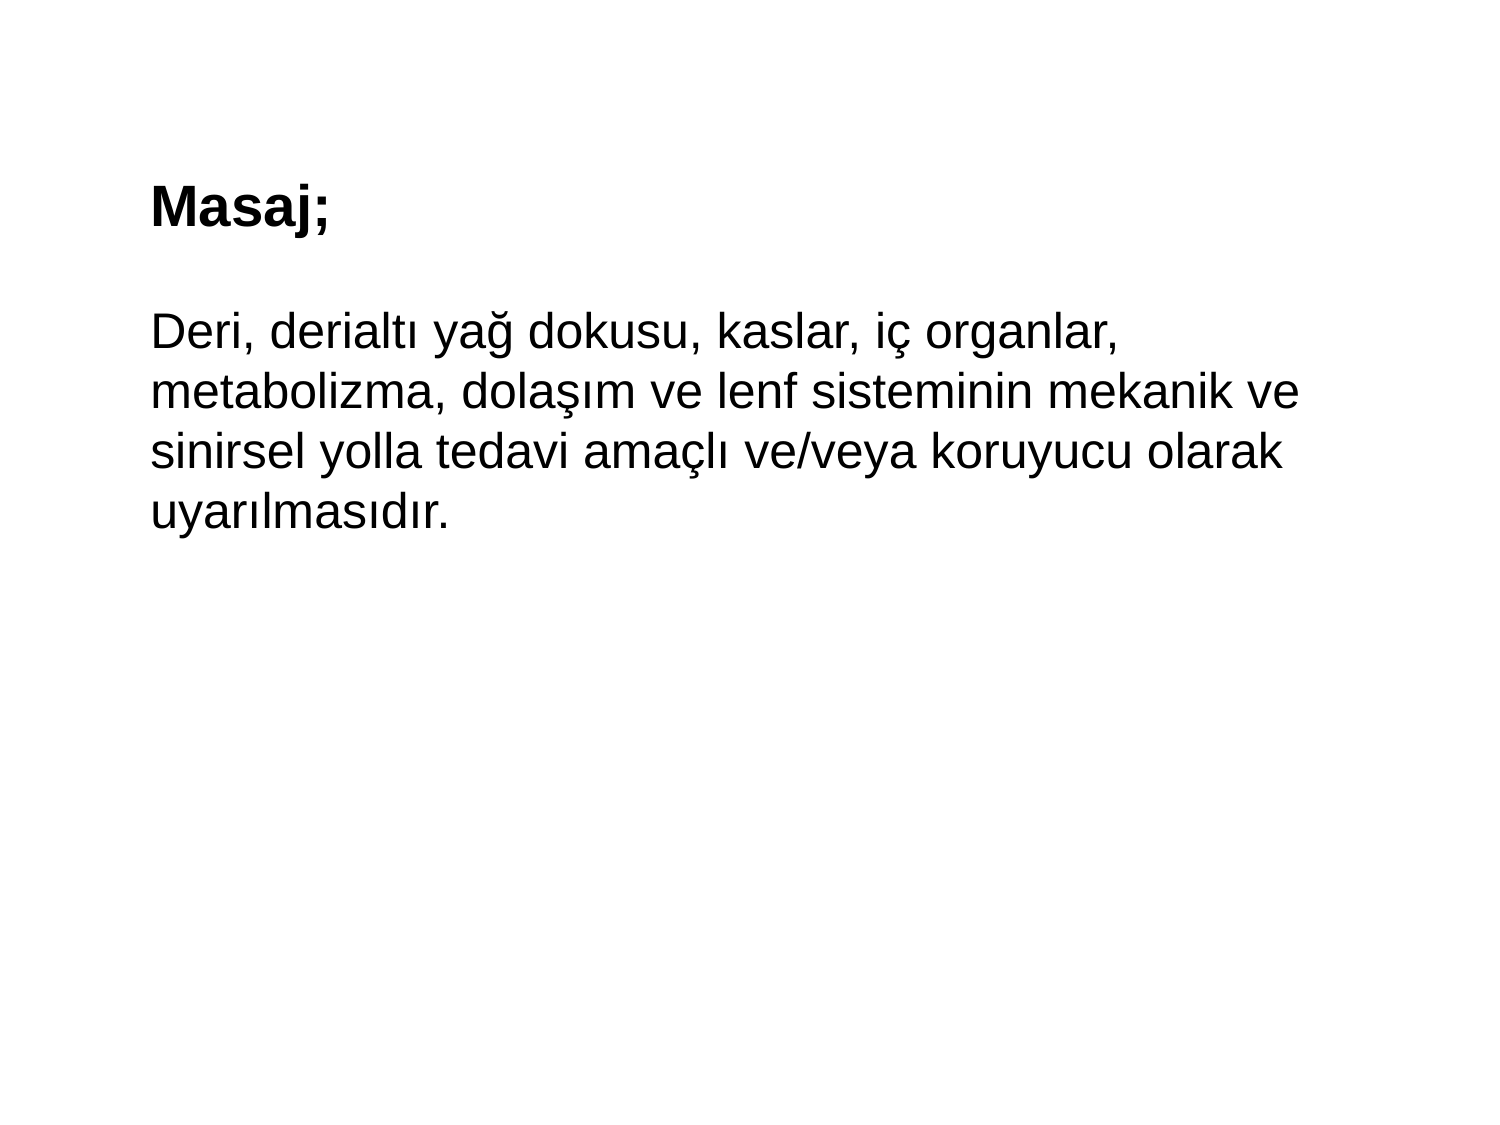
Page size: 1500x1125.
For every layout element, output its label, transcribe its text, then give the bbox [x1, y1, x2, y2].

text_box Masaj; Deri, derialtı yağ dokusu, kaslar, iç organlar, metabolizma, dolaşım ve lenf sisteminin mekanik ve sinirsel yolla tedavi amaçlı ve/veya koruyucu olarak uyarılmasıdır. [135, 160, 1317, 666]
